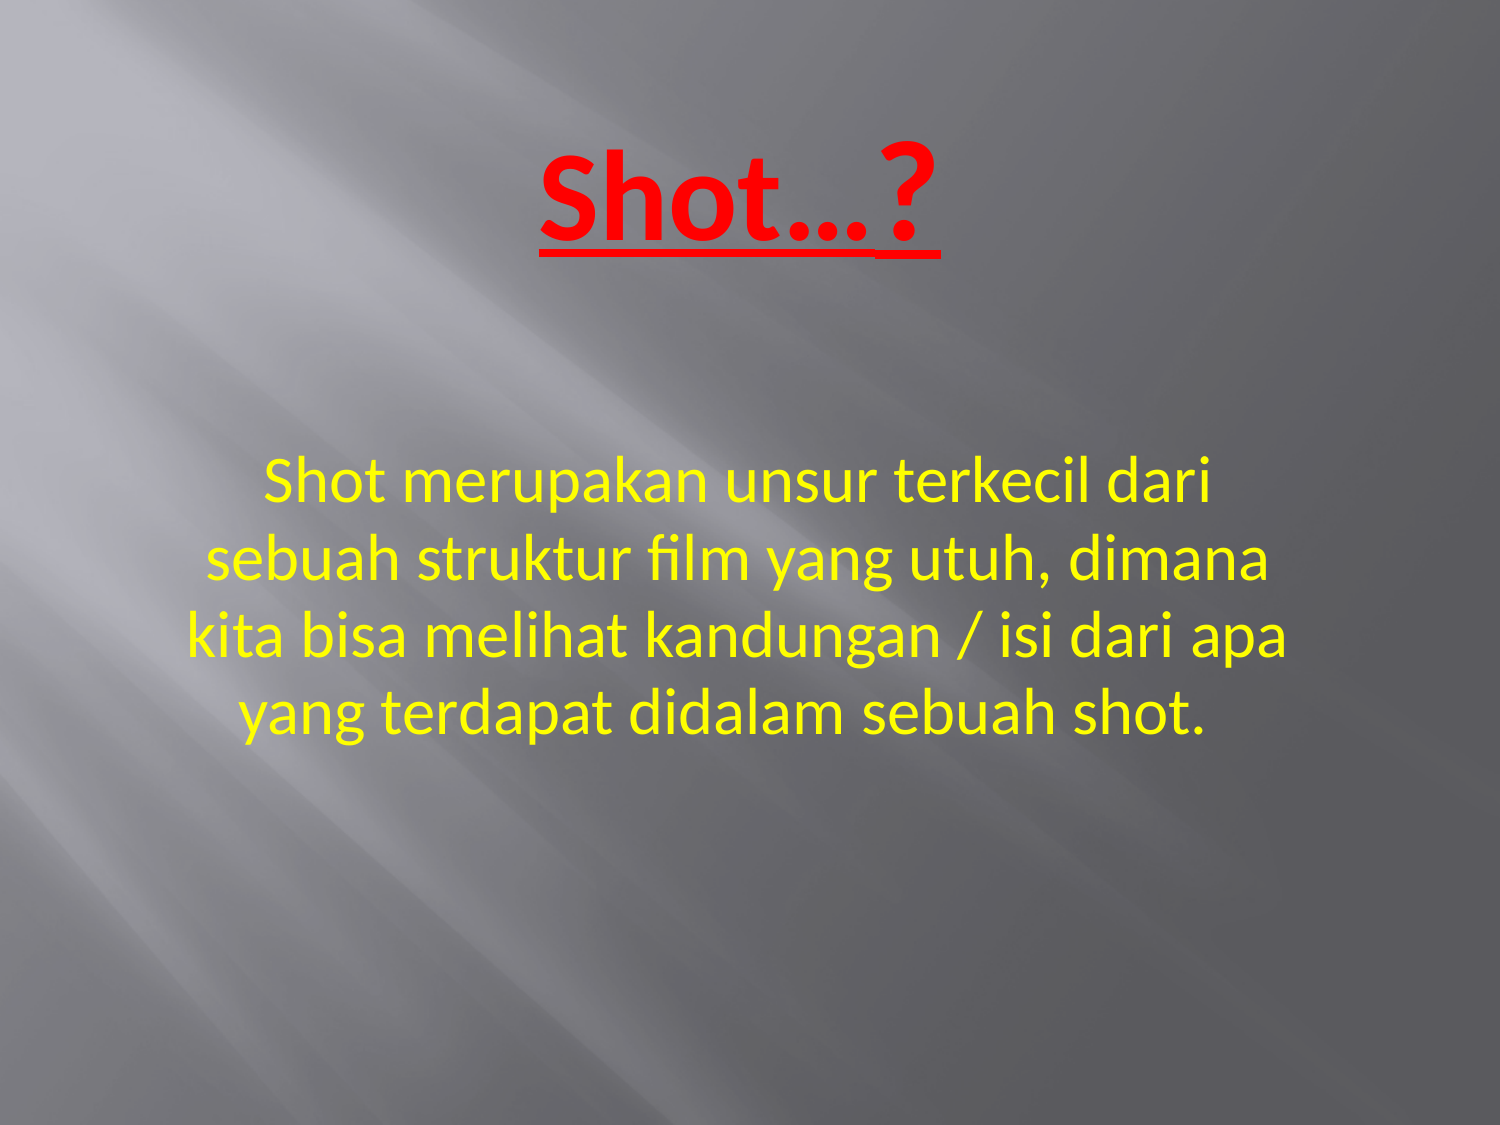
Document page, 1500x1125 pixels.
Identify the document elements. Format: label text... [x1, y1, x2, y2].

list Shot merupakan unsur terkecil dari sebuah struktur film yang utuh, dimana kita bisa melihat kandungan / isi dari apa yang terdapat didalam sebuah shot. [41, 444, 1436, 802]
title Shot…? [64, 90, 1415, 277]
